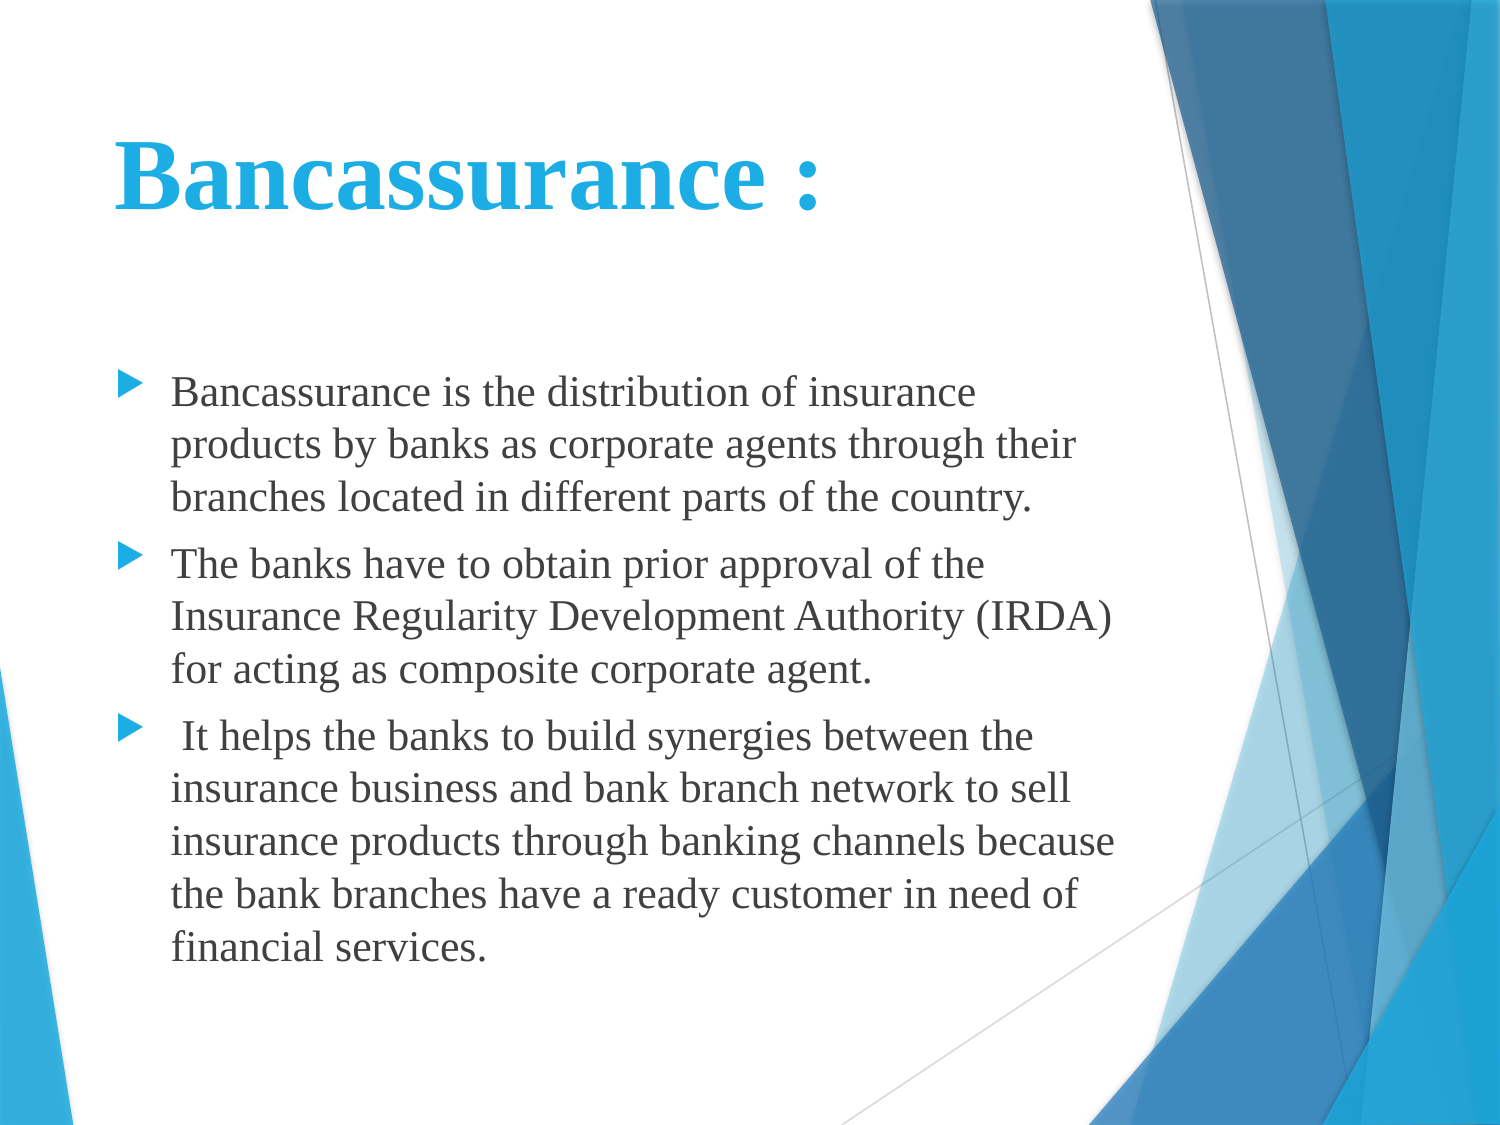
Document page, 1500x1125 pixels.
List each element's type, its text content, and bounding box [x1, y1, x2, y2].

list Bancassurance is the distribution of insurance products by banks as corporate agents through their branches located in different parts of the country. The banks have to obtain prior approval of the Insurance Regularity Development Authority (IRDA) for acting as composite corporate agent. It helps the banks to build synergies between the insurance business and bank branch network to sell insurance products through banking channels because the bank branches have a ready customer in need of financial services. [99, 354, 1142, 992]
title Bancassurance : [99, 99, 1142, 317]
